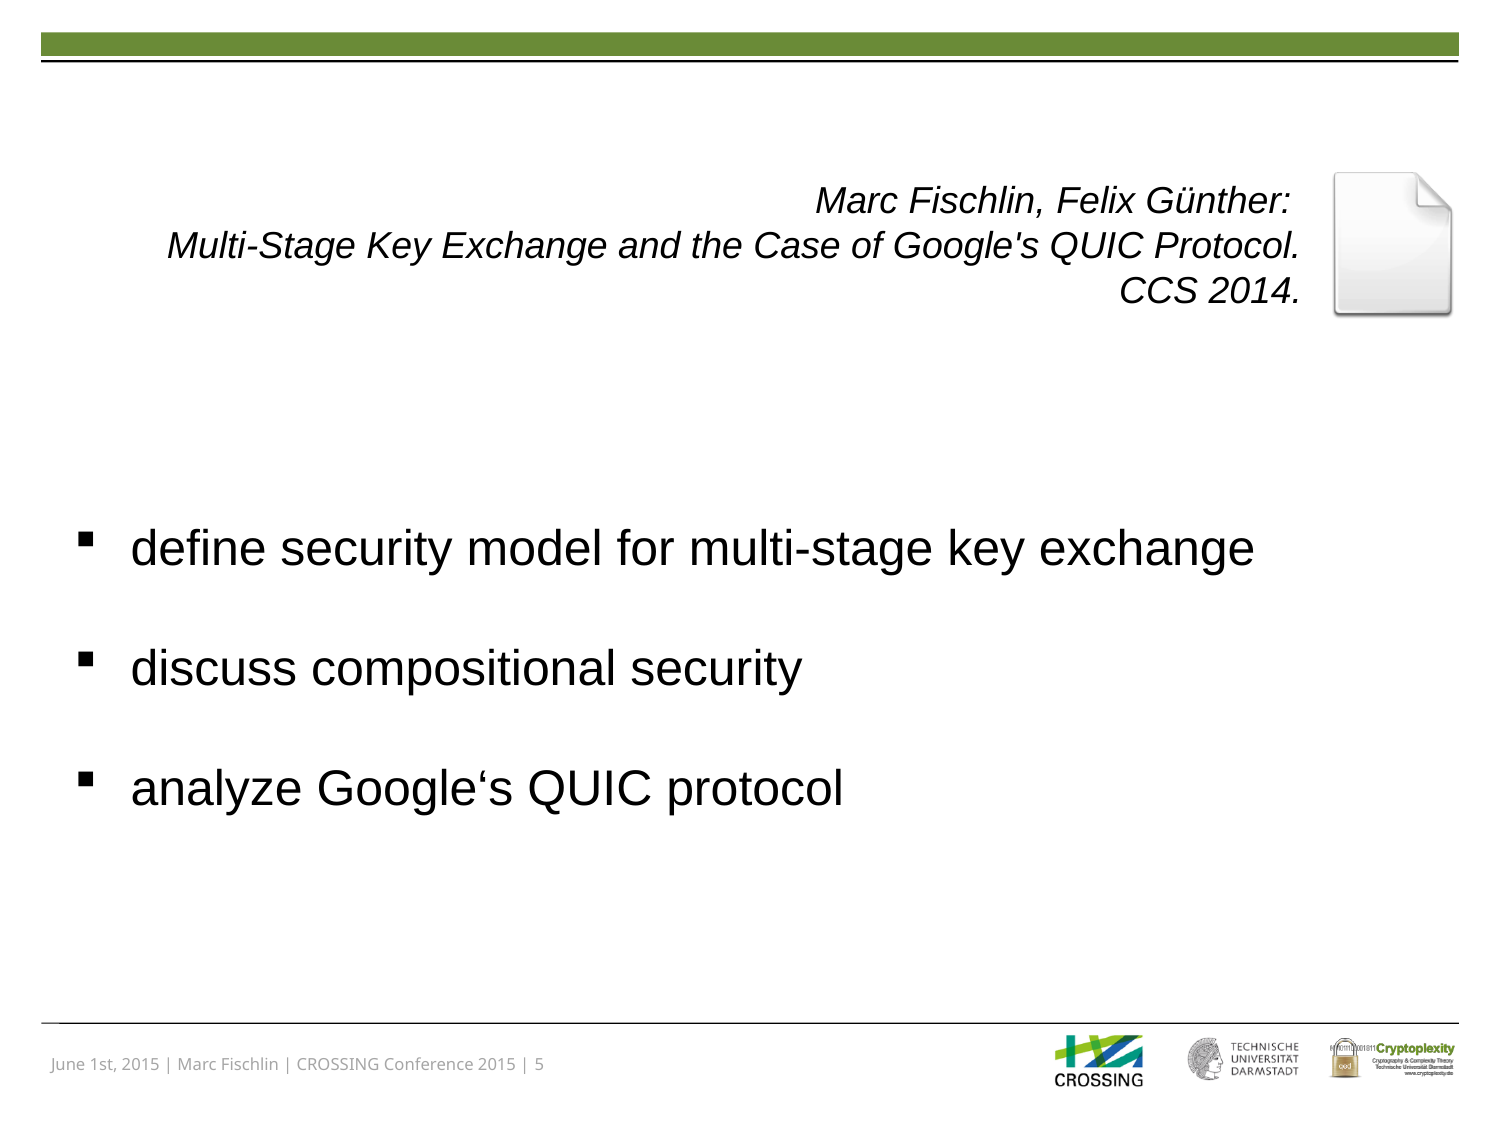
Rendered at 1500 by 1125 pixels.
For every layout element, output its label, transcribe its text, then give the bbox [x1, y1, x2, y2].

picture [1323, 172, 1471, 320]
picture [1323, 1032, 1462, 1083]
picture [1175, 1030, 1317, 1087]
text_box define security model for multi-stage key exchange discuss compositional security analyze Google‘s QUIC protocol [59, 508, 1271, 824]
picture [1047, 1027, 1150, 1094]
text_box Marc Fischlin, Felix Günther: Multi-Stage Key Exchange and the Case of Google's QUIC Protocol. CCS 2014. [135, 168, 1317, 318]
